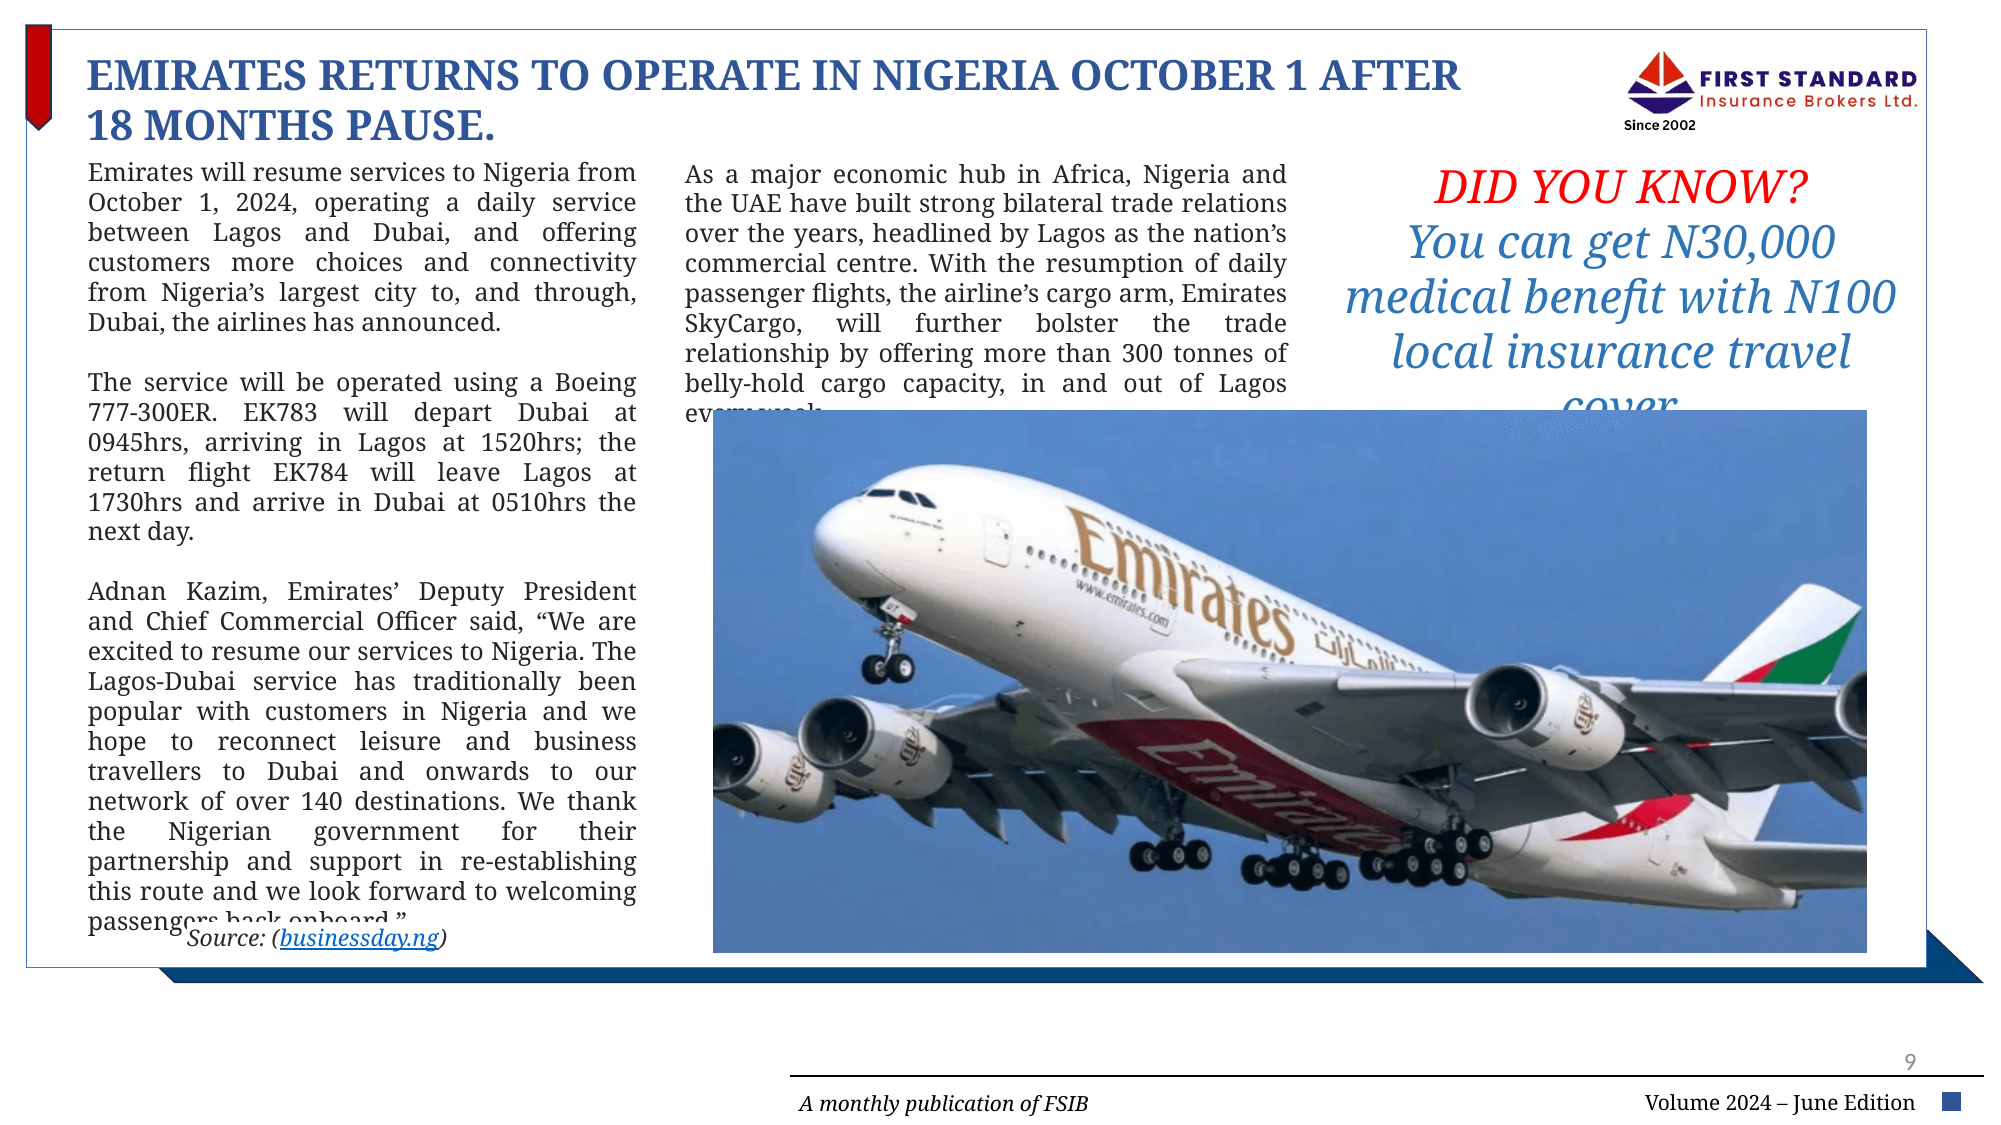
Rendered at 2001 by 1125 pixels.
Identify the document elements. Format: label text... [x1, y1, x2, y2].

picture [1620, 48, 1924, 139]
slide_number 9 [1481, 1030, 1932, 1075]
text_box Source: (businessday.ng) [172, 983, 554, 990]
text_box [784, 1076, 1985, 1124]
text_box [26, 25, 1982, 983]
picture [713, 410, 1867, 953]
